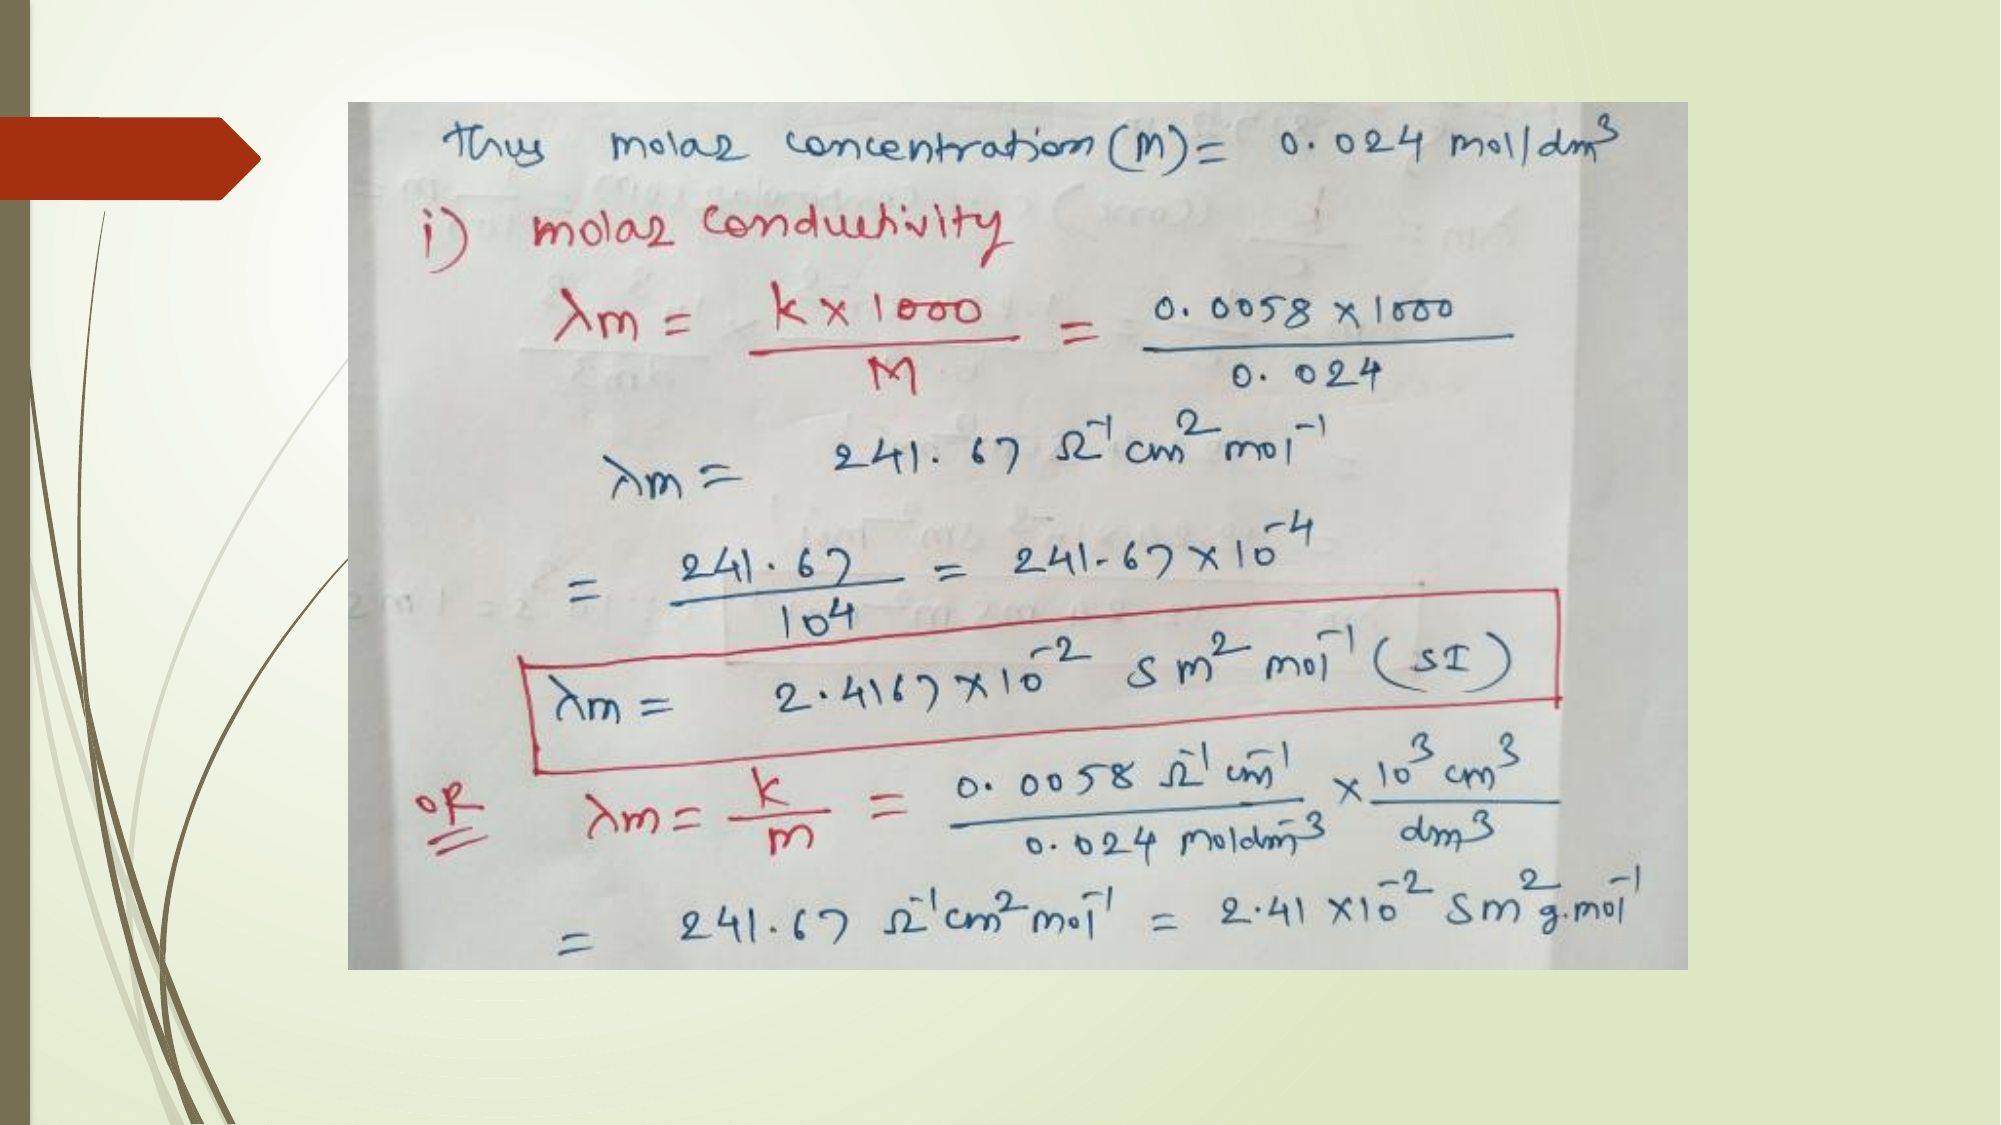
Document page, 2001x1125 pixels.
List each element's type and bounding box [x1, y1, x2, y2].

list [347, 102, 1689, 970]
